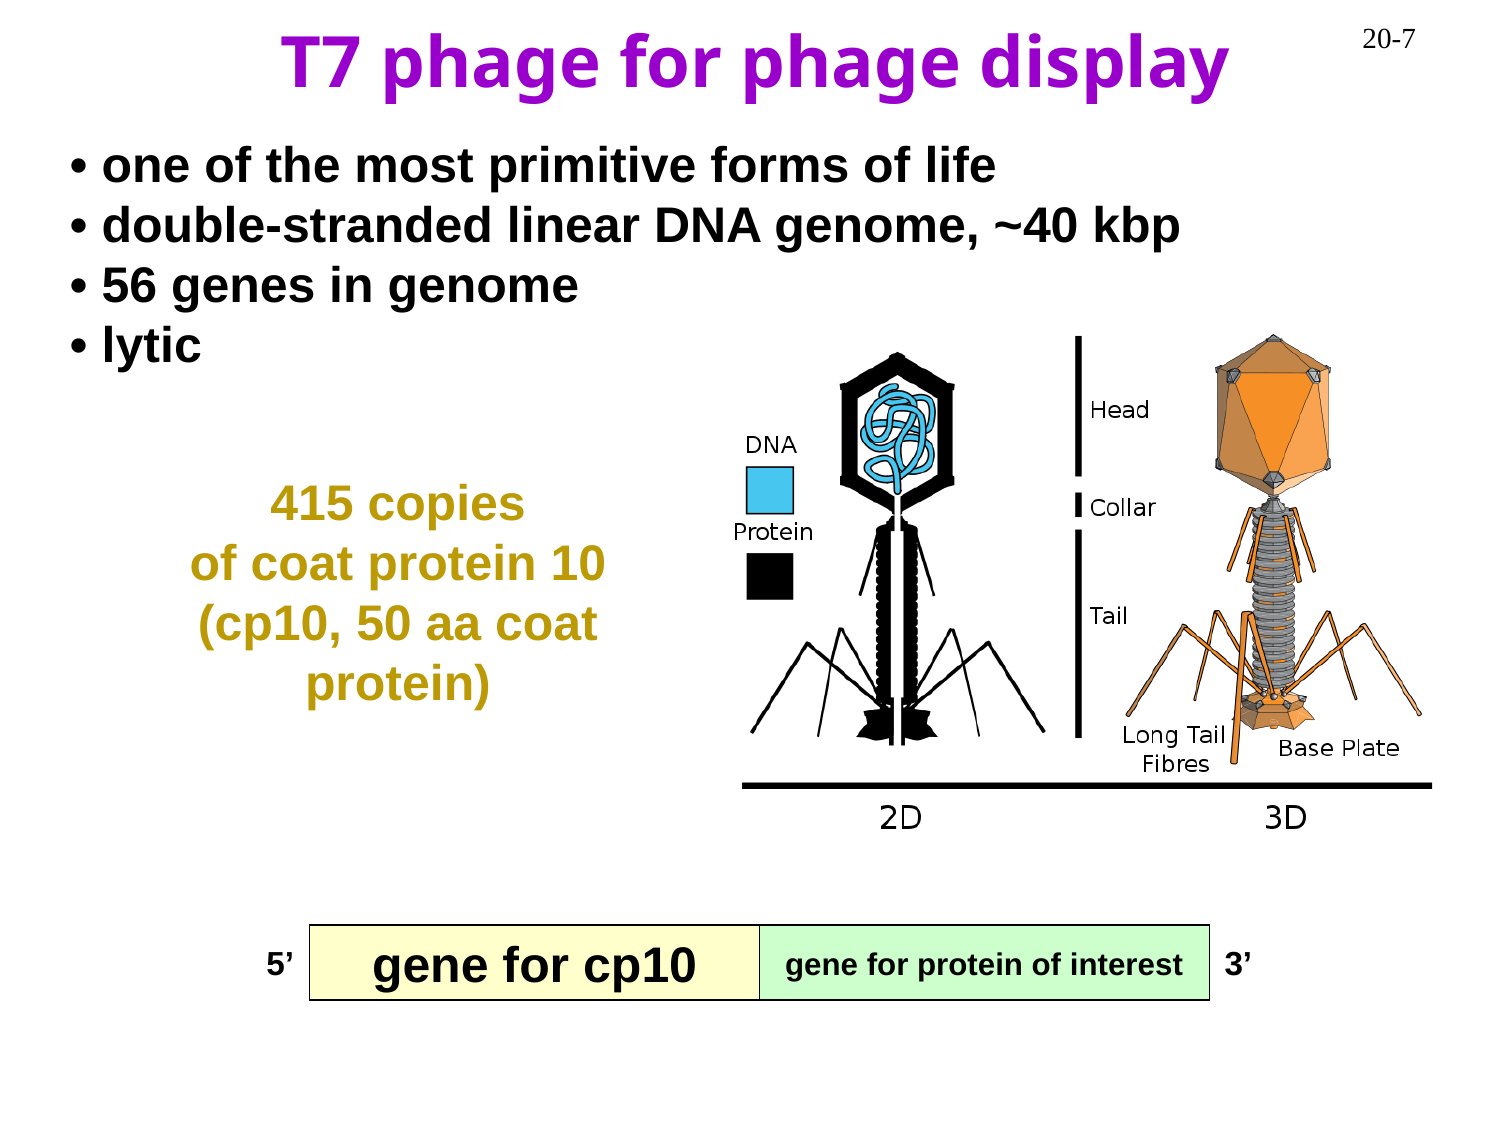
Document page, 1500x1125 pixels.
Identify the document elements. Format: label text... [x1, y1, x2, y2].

text_box gene for protein of interest [759, 924, 1210, 1000]
text_box 3’ [1209, 934, 1268, 990]
text_box T7 phage for phage display [265, 9, 1247, 110]
text_box 5’ [251, 934, 310, 990]
text_box • one of the most primitive forms of life • double-stranded linear DNA genome, ~40 kbp • 56 genes in genome • lytic [55, 124, 1197, 380]
text_box gene for cp10 [309, 924, 759, 1000]
picture [712, 324, 1461, 859]
text_box 415 copies of coat protein 10 (cp10, 50 aa coat protein) [174, 462, 622, 718]
